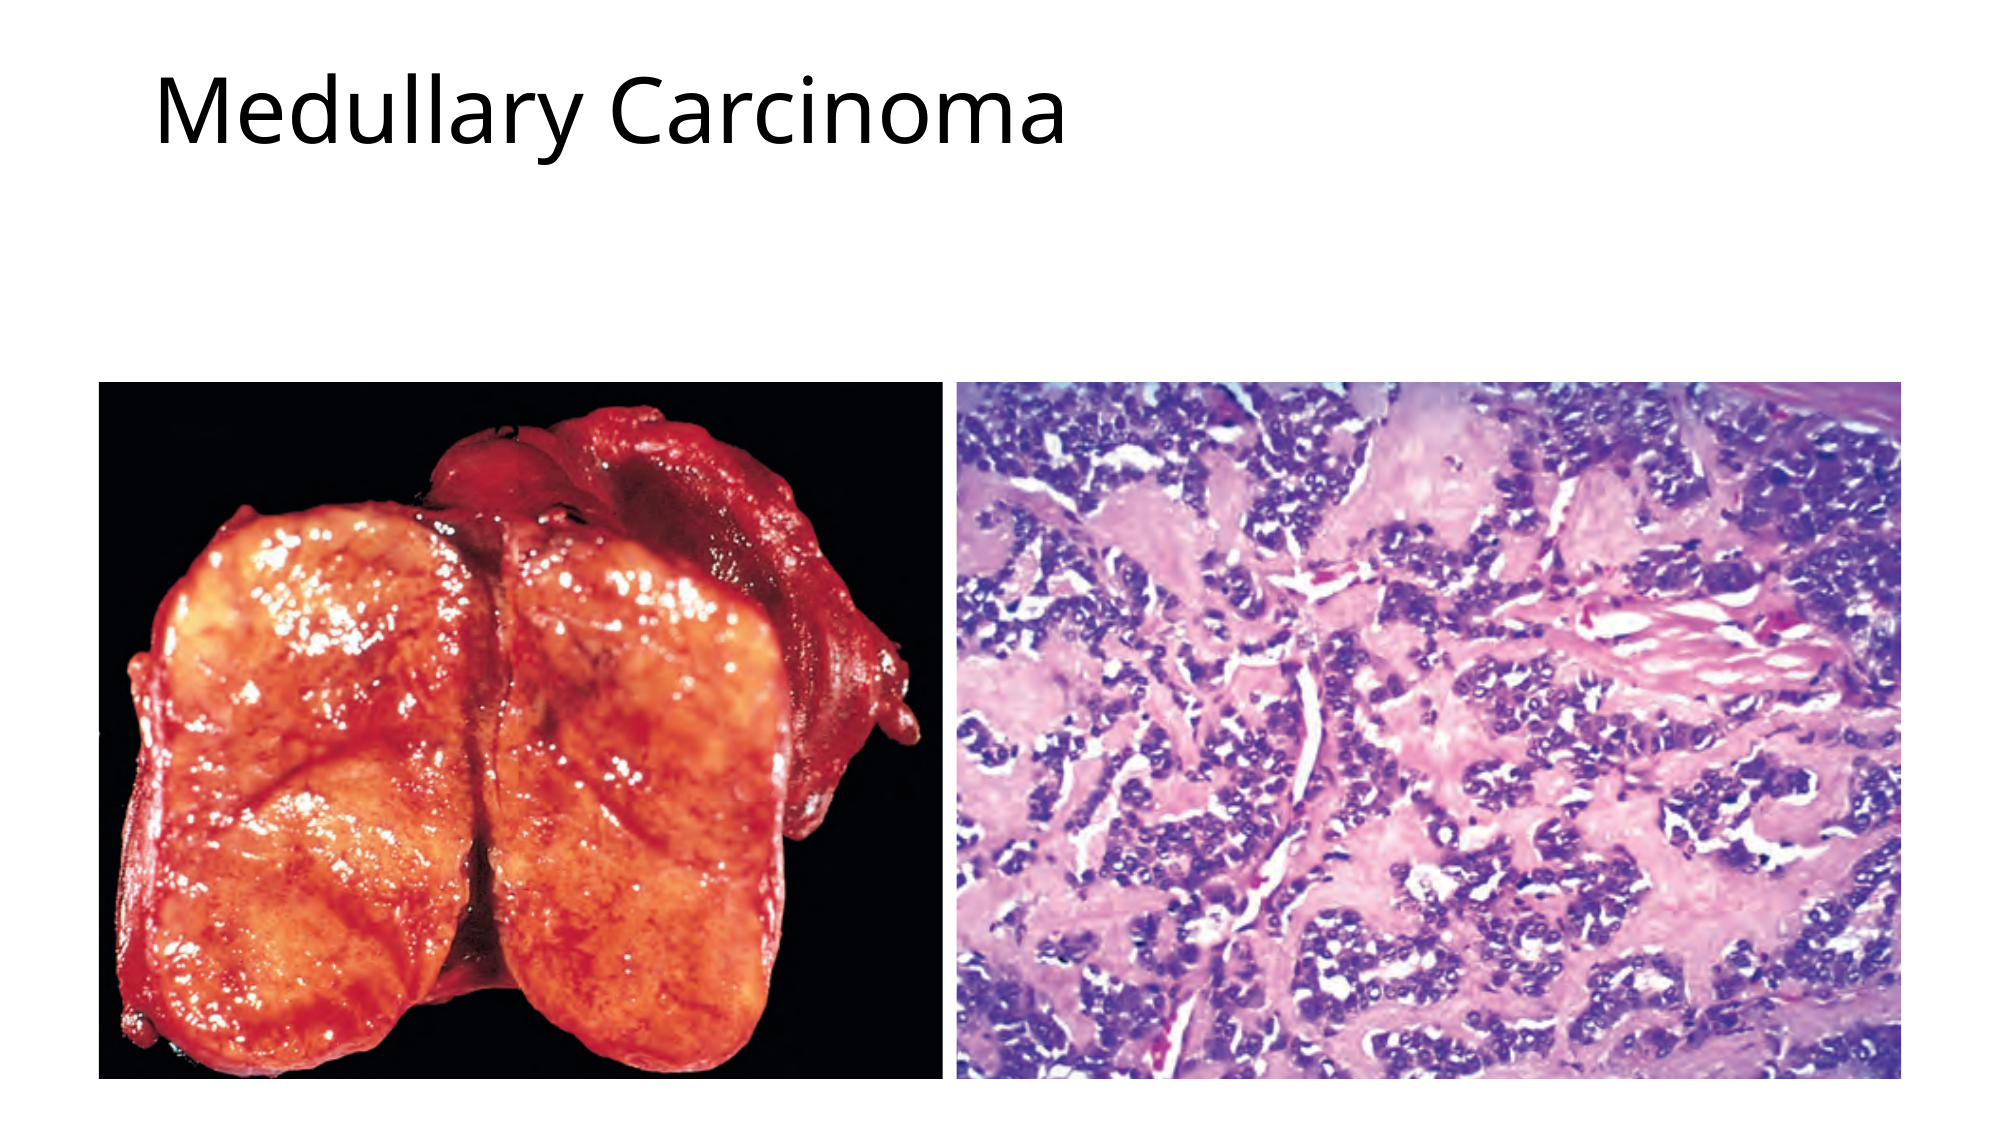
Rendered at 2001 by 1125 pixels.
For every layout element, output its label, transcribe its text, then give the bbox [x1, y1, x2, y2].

title Medullary Carcinoma [137, 59, 1863, 278]
picture [98, 382, 943, 1079]
picture [956, 382, 1902, 1079]
